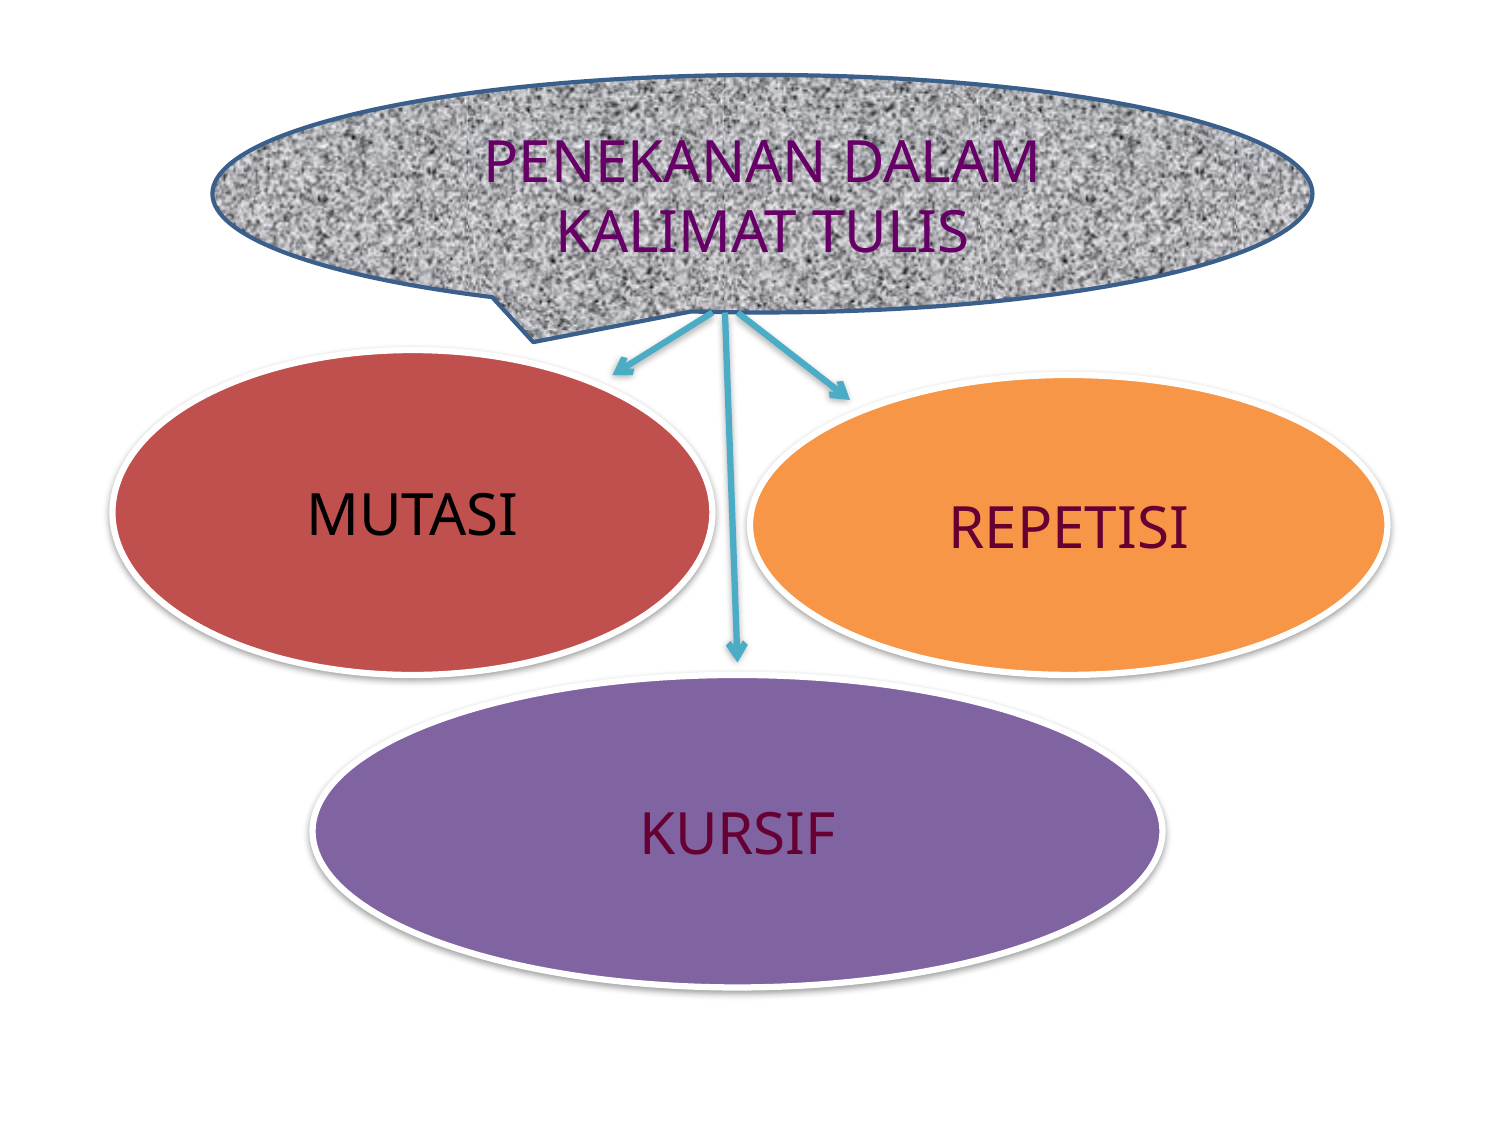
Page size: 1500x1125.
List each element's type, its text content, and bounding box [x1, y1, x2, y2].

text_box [612, 312, 713, 376]
text_box PENEKANAN DALAM KALIMAT TULIS [210, 72, 1315, 345]
text_box MUTASI [109, 346, 716, 679]
text_box KURSIF [309, 671, 1166, 991]
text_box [737, 312, 851, 401]
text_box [555, 480, 907, 494]
text_box REPETISI [746, 371, 1391, 679]
